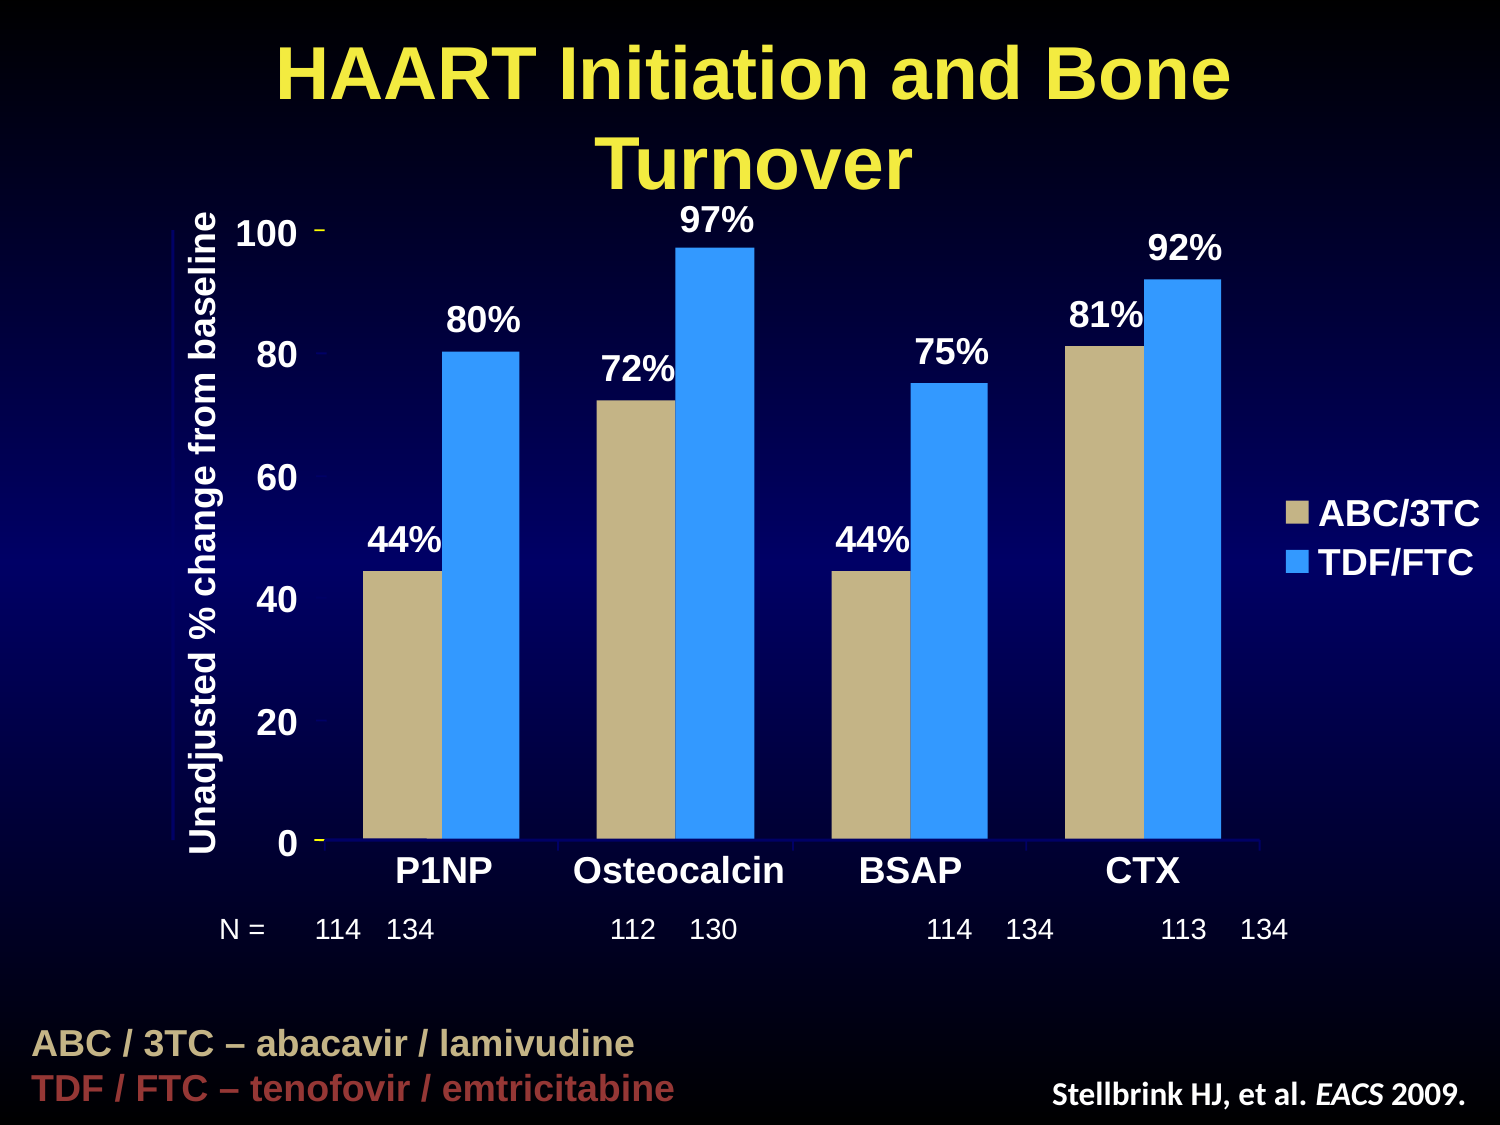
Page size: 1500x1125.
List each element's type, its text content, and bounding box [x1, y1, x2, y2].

text_box P1NP [395, 846, 494, 892]
text_box 100 [235, 209, 298, 255]
text_box 44% [367, 514, 443, 560]
text_box Unadjusted % change from baseline [177, 211, 223, 856]
text_box CTX [1105, 846, 1181, 892]
text_box [596, 400, 675, 840]
text_box 0 [277, 818, 299, 865]
title HAART Initiation and Bone Turnover [116, 20, 1392, 209]
text_box [1285, 500, 1309, 524]
text_box 44% [835, 514, 911, 560]
text_box 20 [256, 697, 299, 743]
footer Stellbrink HJ, et al. EACS 2009. [943, 1064, 1500, 1125]
text_box [1285, 549, 1309, 573]
text_box Osteocalcin [572, 846, 786, 892]
text_box 60 [256, 453, 299, 499]
text_box 40 [256, 574, 299, 620]
text_box [1065, 346, 1144, 840]
text_box 75% [914, 326, 990, 372]
text_box 81% [1068, 289, 1144, 335]
text_box ABC / 3TC – abacavir / lamivudine TDF / FTC – tenofovir / emtricitabine [16, 1011, 774, 1117]
text_box [442, 351, 520, 840]
text_box [831, 571, 910, 840]
text_box TDF/FTC [1317, 537, 1475, 583]
text_box BSAP [858, 846, 963, 892]
text_box [1144, 279, 1222, 840]
text_box [910, 383, 988, 840]
text_box ABC/3TC [1318, 488, 1481, 534]
text_box 97% [679, 195, 755, 241]
text_box [363, 571, 442, 840]
text_box 72% [600, 344, 676, 390]
text_box 80% [446, 295, 522, 341]
text_box [675, 247, 755, 840]
text_box 92% [1147, 223, 1223, 269]
text_box N = 114 134 112 130 114 134 113 134 [204, 903, 1304, 953]
text_box 80 [256, 330, 299, 376]
